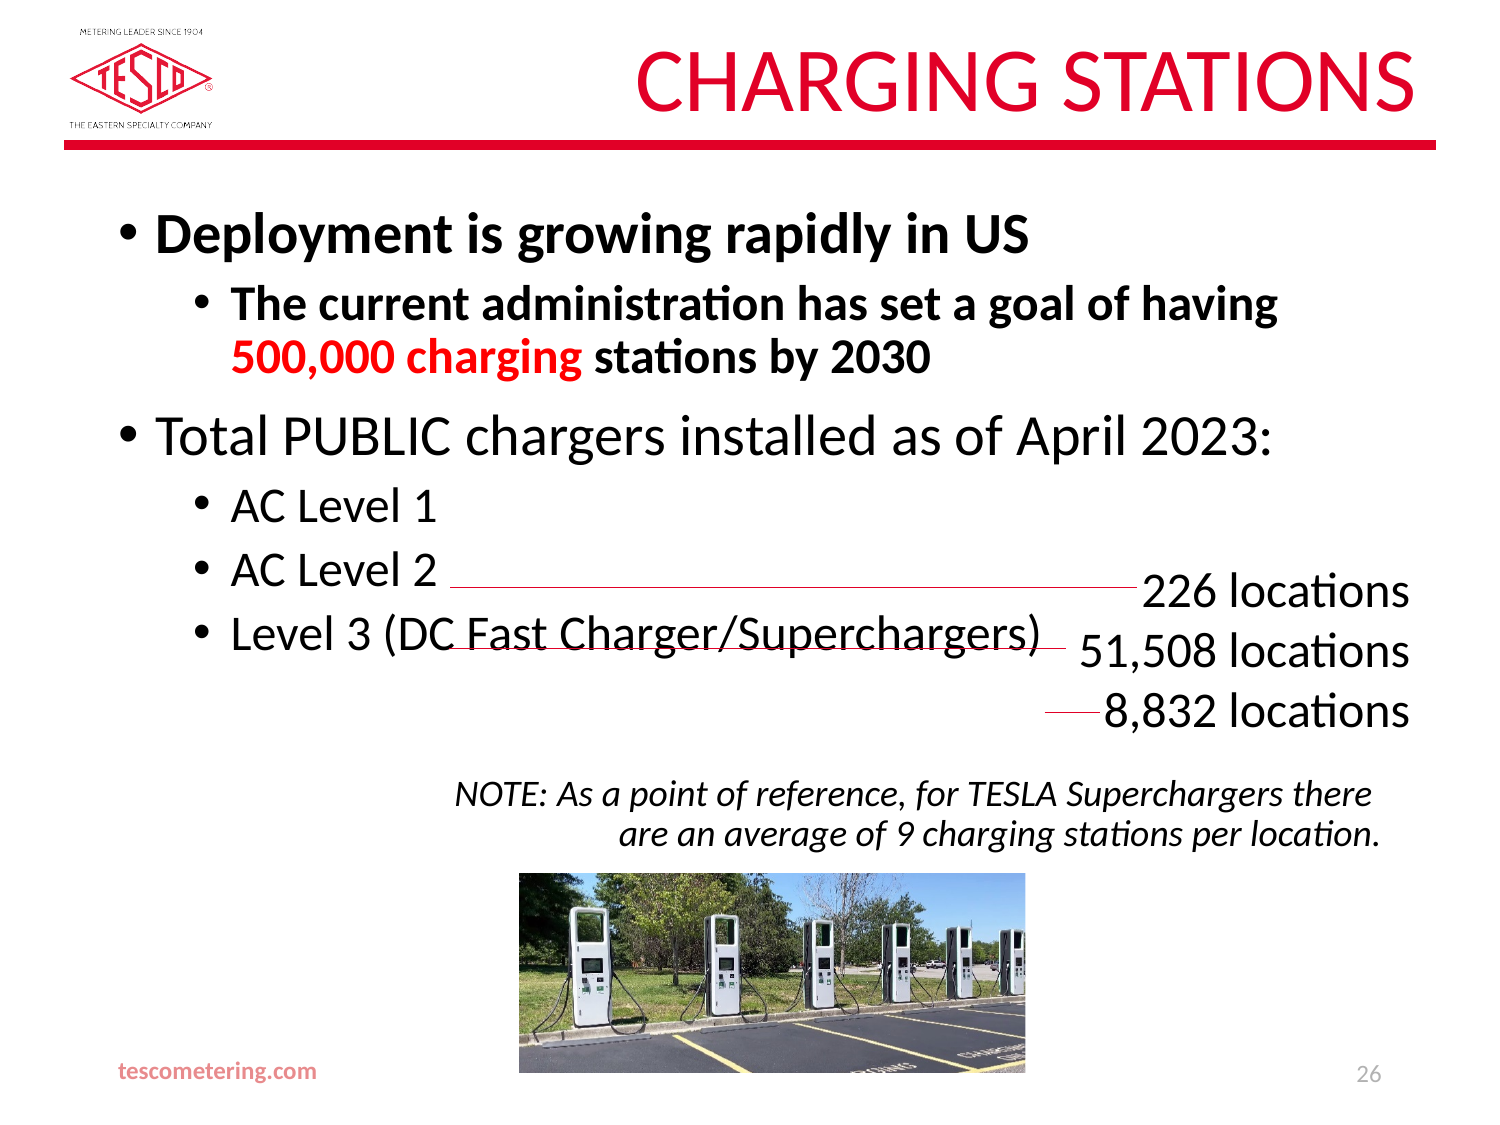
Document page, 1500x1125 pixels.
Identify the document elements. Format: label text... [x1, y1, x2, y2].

slide_number 26 [1059, 1042, 1397, 1103]
picture [69, 27, 213, 131]
list Deployment is growing rapidly in US The current administration has set a goal of having 500,000 charging stations by 2030 Total PUBLIC chargers installed as of April 2023: AC Level 1 AC Level 2 Level 3 (DC Fast Charger/Superchargers) NOTE: As a point of reference, for TESLA Superchargers there are an average of 9 charging stations per location. [103, 196, 1397, 991]
title Charging Stations [249, 25, 1433, 138]
footer tescometering.com [103, 1039, 610, 1100]
picture [519, 873, 1026, 1073]
text_box 226 locations 51,508 locations 8,832 locations [999, 550, 1425, 746]
